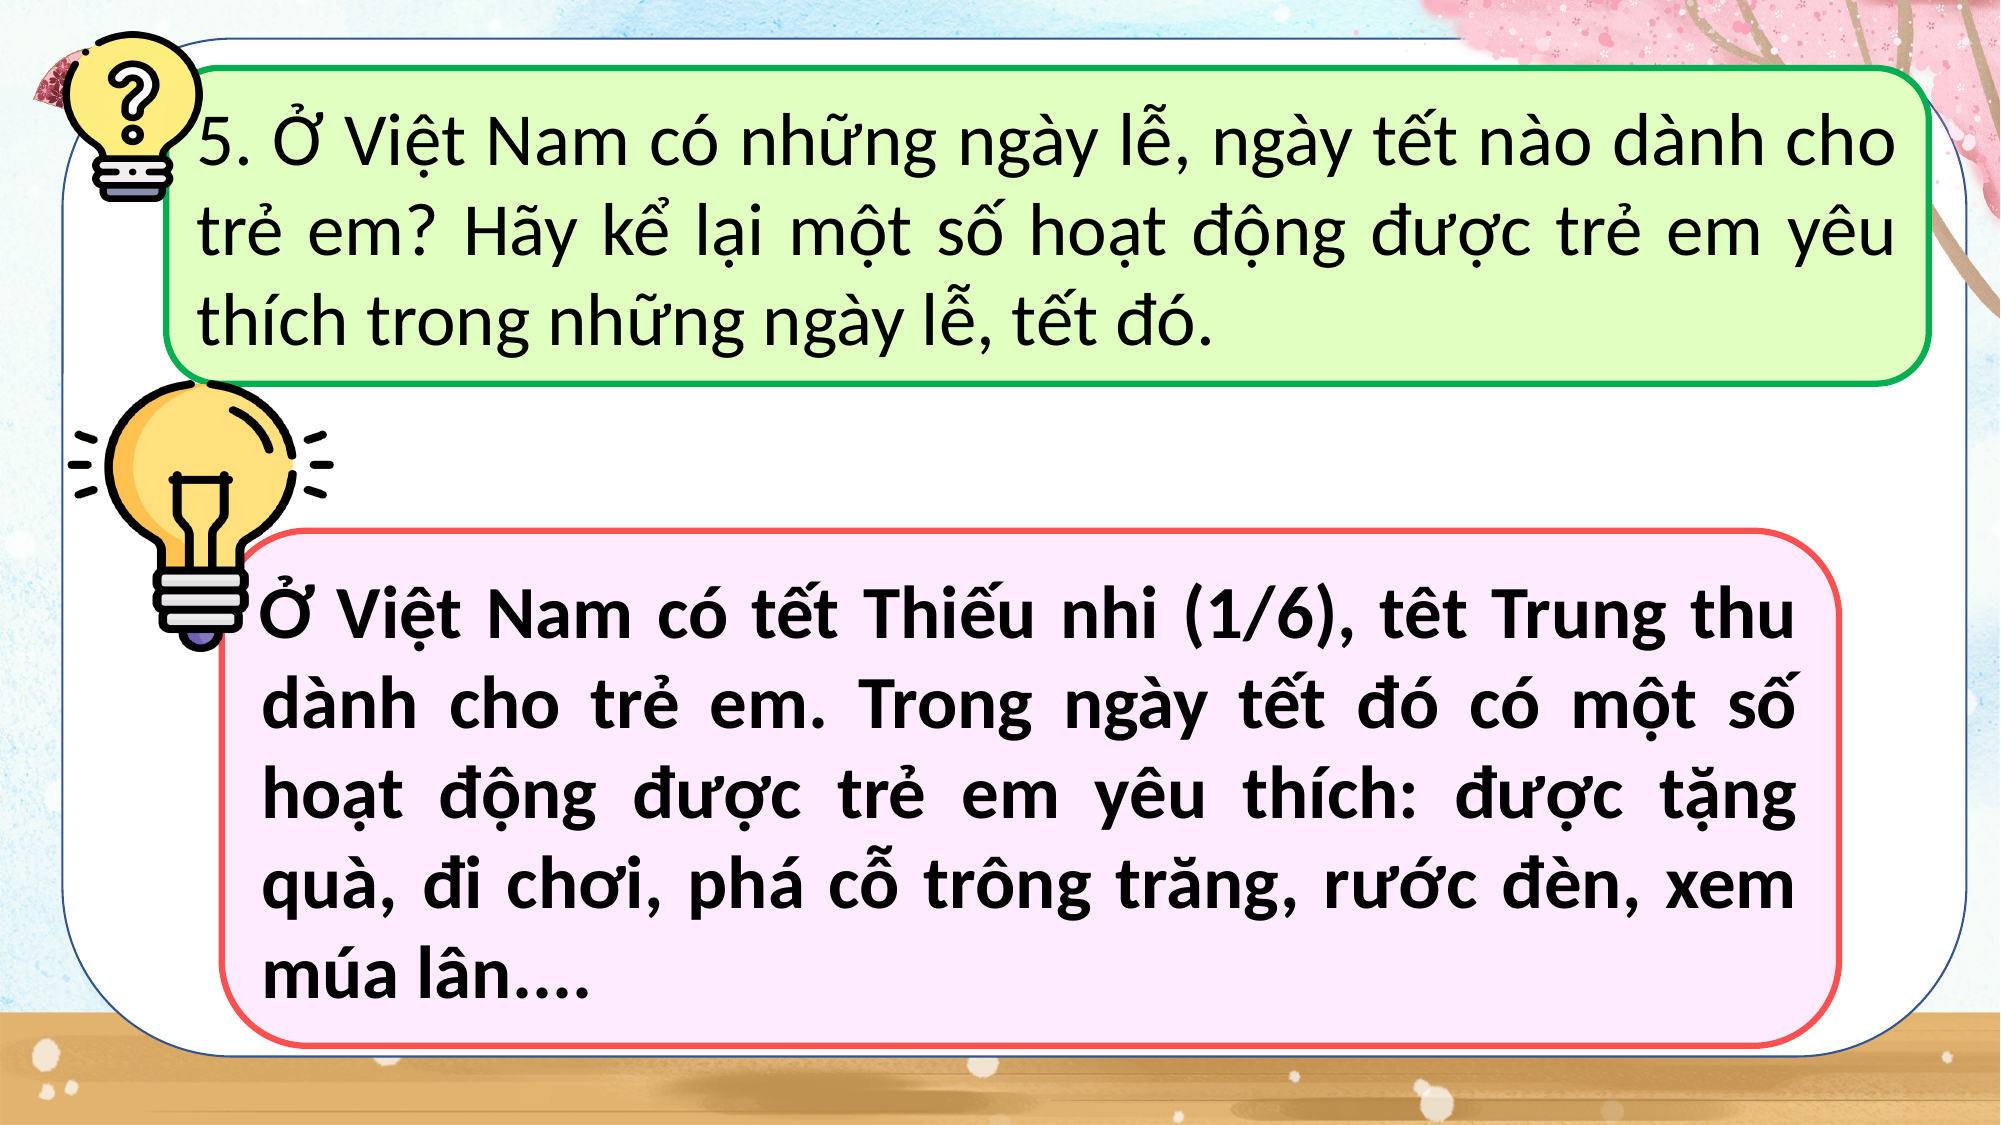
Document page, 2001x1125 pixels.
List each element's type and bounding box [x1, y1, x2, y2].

picture [0, 0, 2000, 1125]
text_box [38, 31, 1929, 387]
text_box [50, 380, 1840, 1051]
